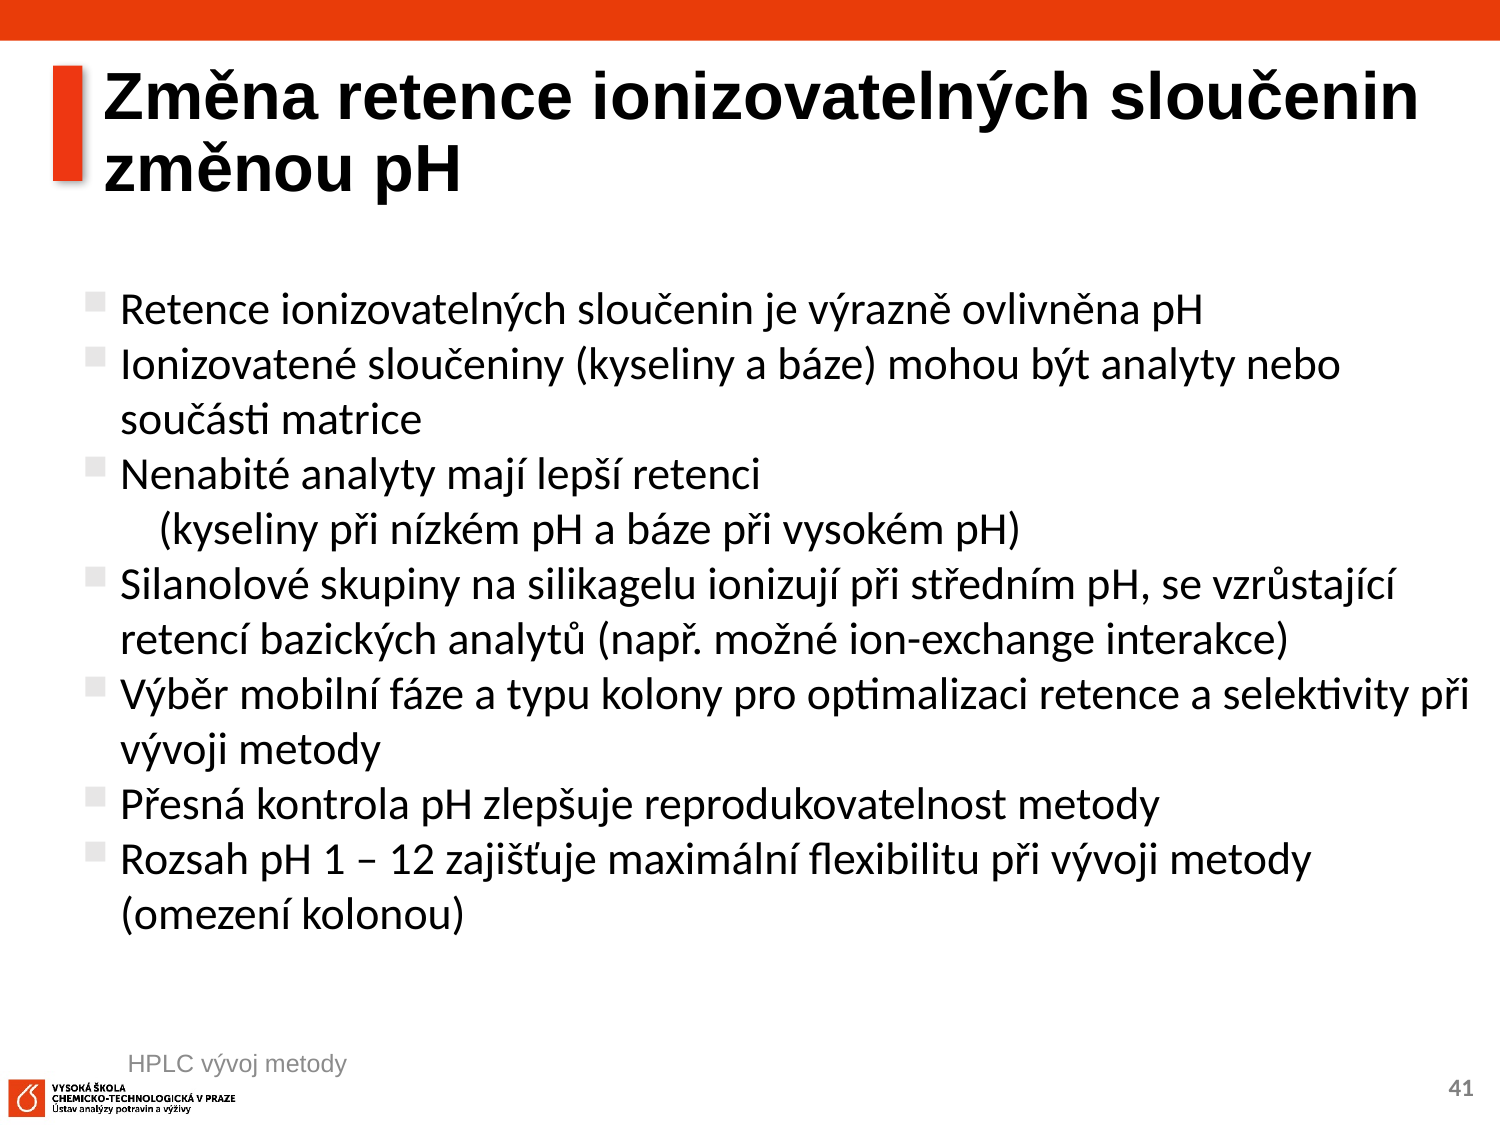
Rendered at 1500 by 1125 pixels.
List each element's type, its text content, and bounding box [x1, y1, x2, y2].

footer HPLC vývoj metody [0, 1025, 475, 1100]
picture [0, 1100, 243, 1125]
text_box Retence ionizovatelných sloučenin je výrazně ovlivněna pH Ionizovatené sloučeniny (kyseliny a báze) mohou být analyty nebo součásti matrice Nenabité analyty mají lepší retenci (kyseliny při nízkém pH a báze při vysokém pH) Silanolové skupiny na silikagelu ionizují při středním pH, se vzrůstající retencí bazických analytů (např. možné ion-exchange interakce) Výběr mobilní fáze a typu kolony pro optimalizaci retence a selektivity při vývoji metody Přesná kontrola pH zlepšuje reprodukovatelnost metody Rozsah pH 1 – 12 zajišťuje maximální flexibilitu při vývoji metody (omezení kolonou) [82, 278, 1489, 917]
title Změna retence ionizovatelných sloučenin změnou pH [88, 59, 1500, 208]
